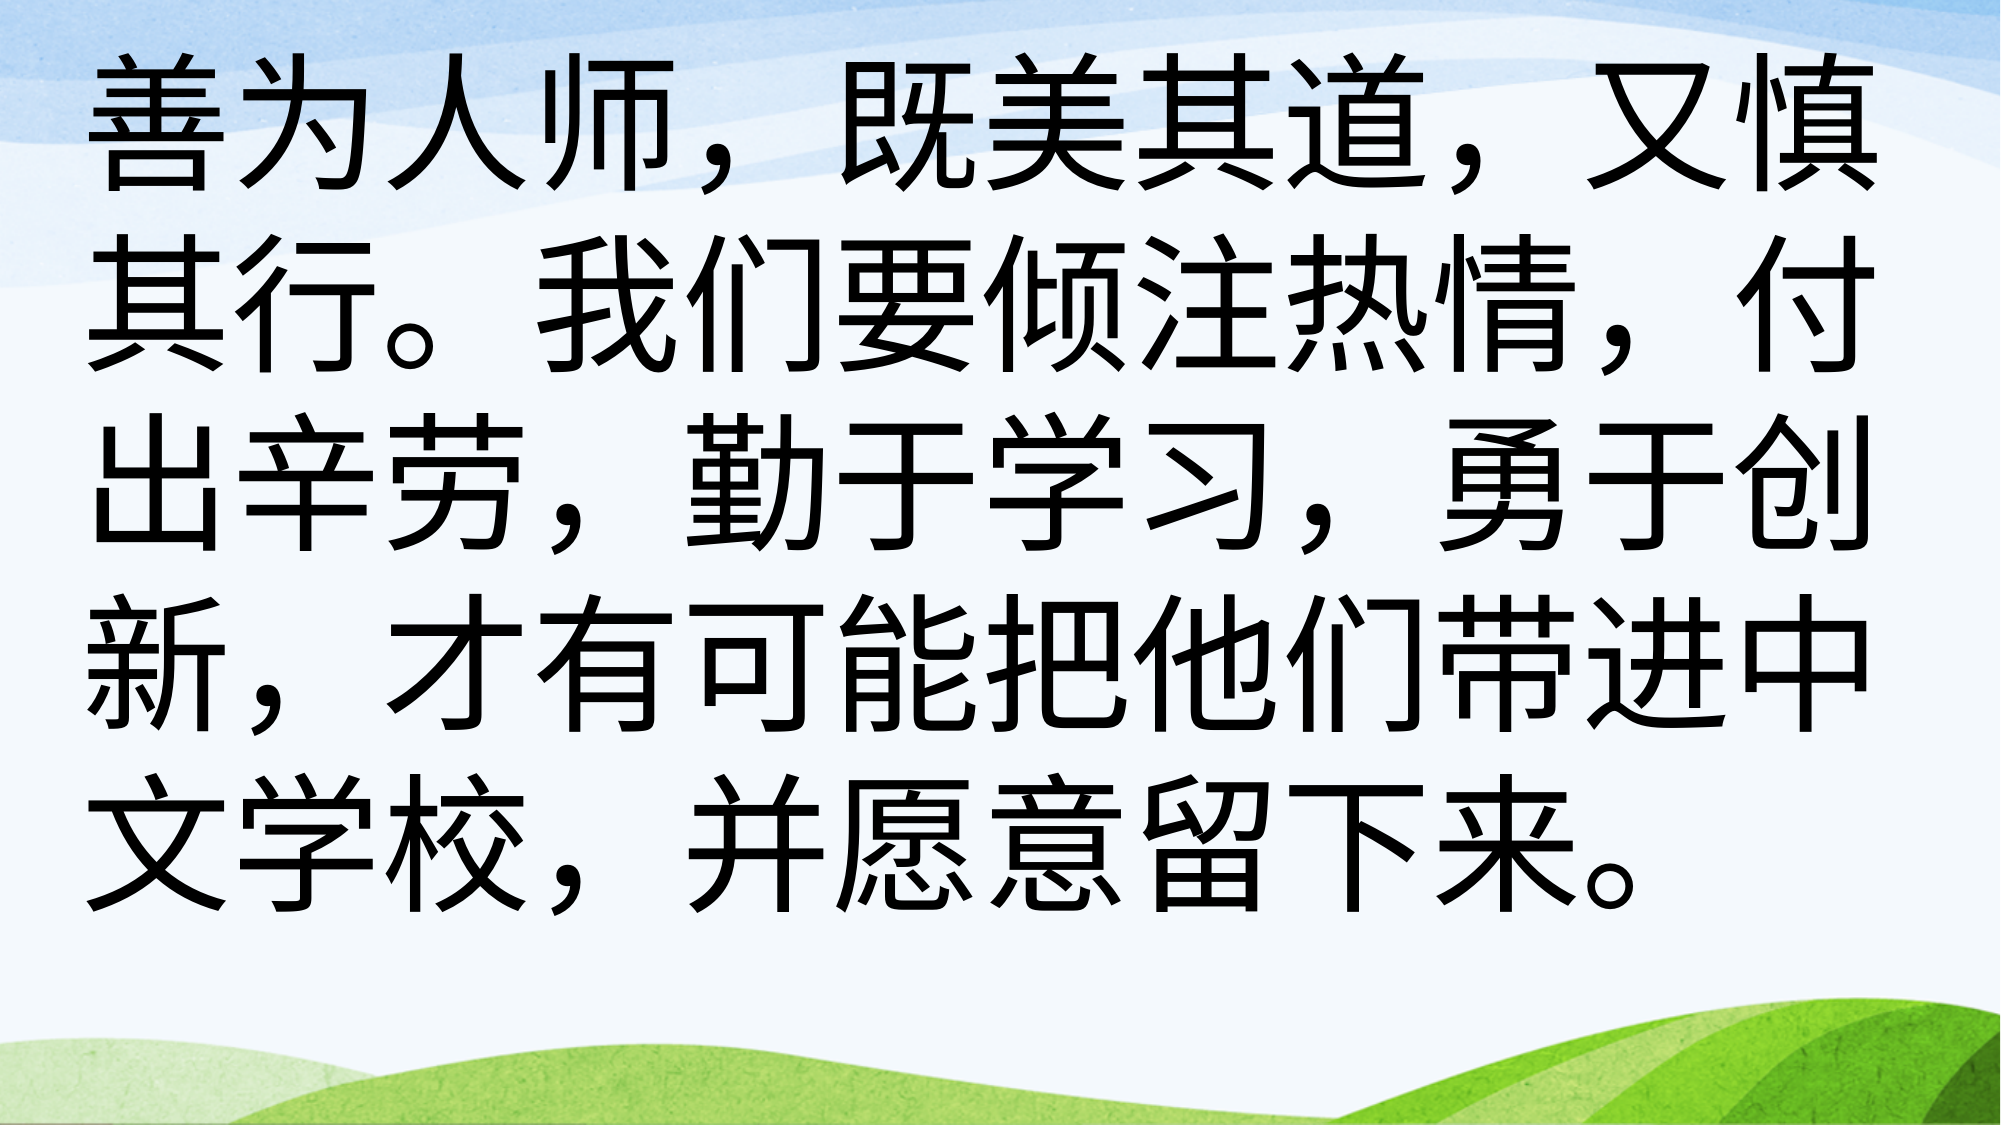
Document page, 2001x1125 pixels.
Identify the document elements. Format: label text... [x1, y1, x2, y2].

picture [0, 0, 2001, 1125]
list 善为人师，既美其道，又慎其行。我们要倾注热情，付出辛劳，勤于学习，勇于创新，才有可能把他们带进中文学校，并愿意留下来。 [66, 22, 1939, 1110]
